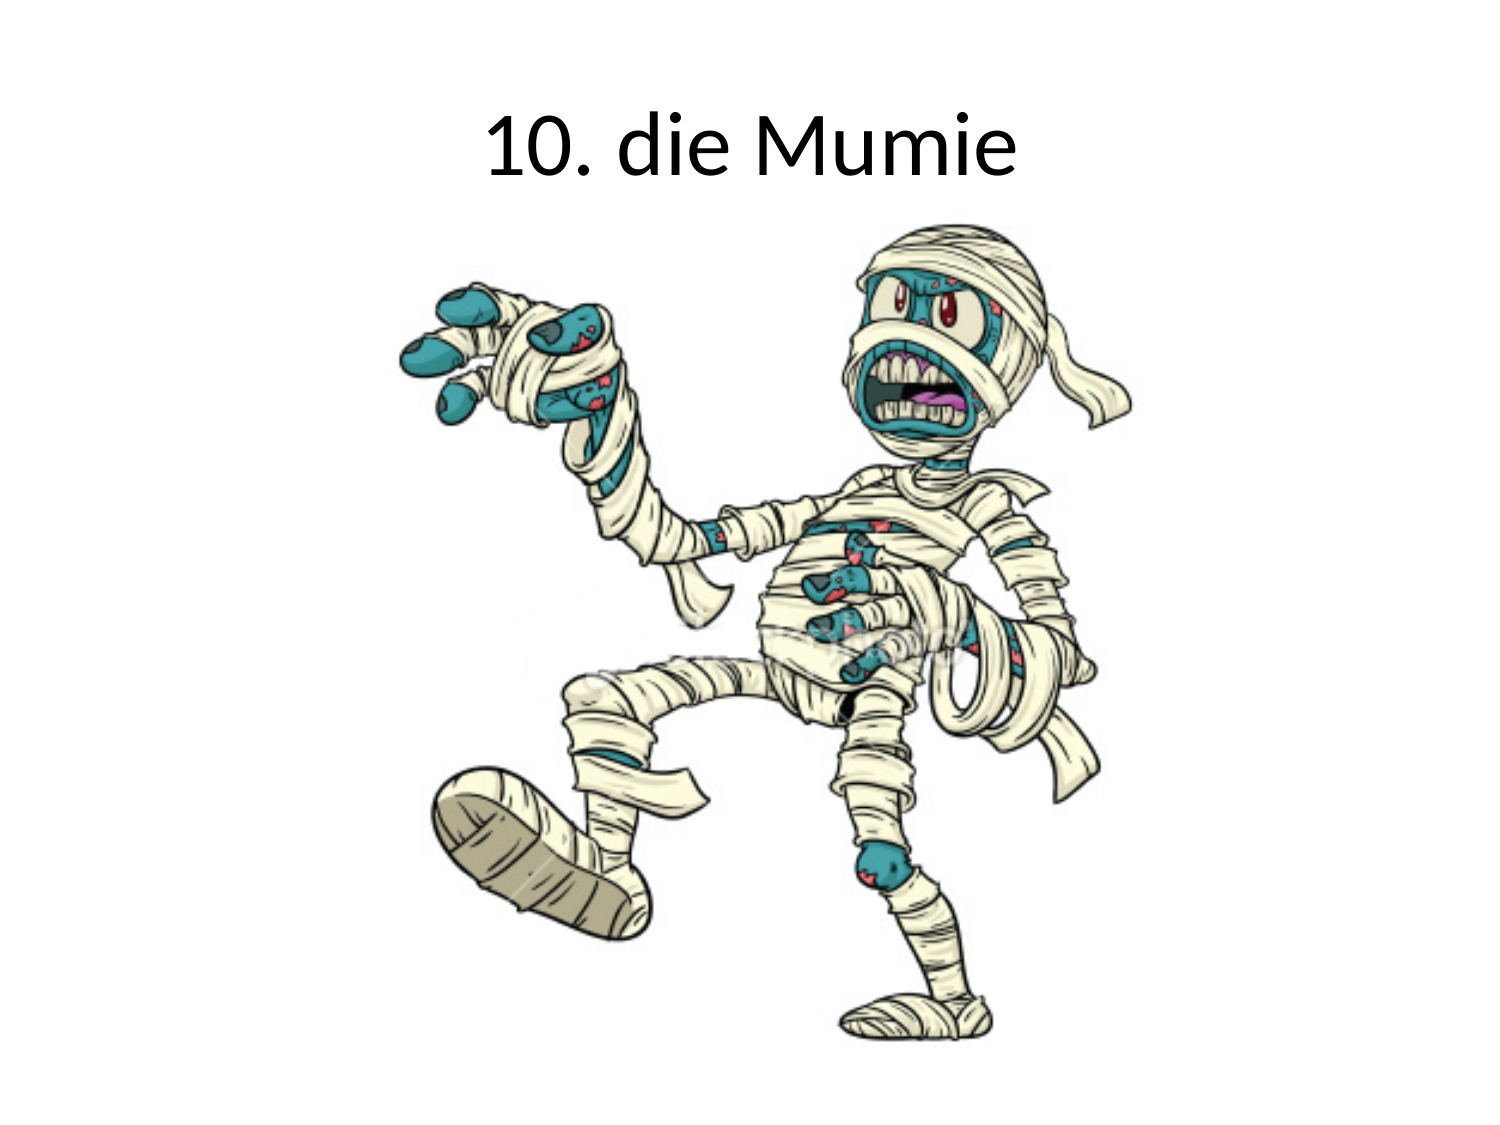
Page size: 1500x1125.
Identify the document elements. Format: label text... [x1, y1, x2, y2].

picture [362, 187, 1162, 1068]
title 10. die Mumie [75, 45, 1425, 233]
